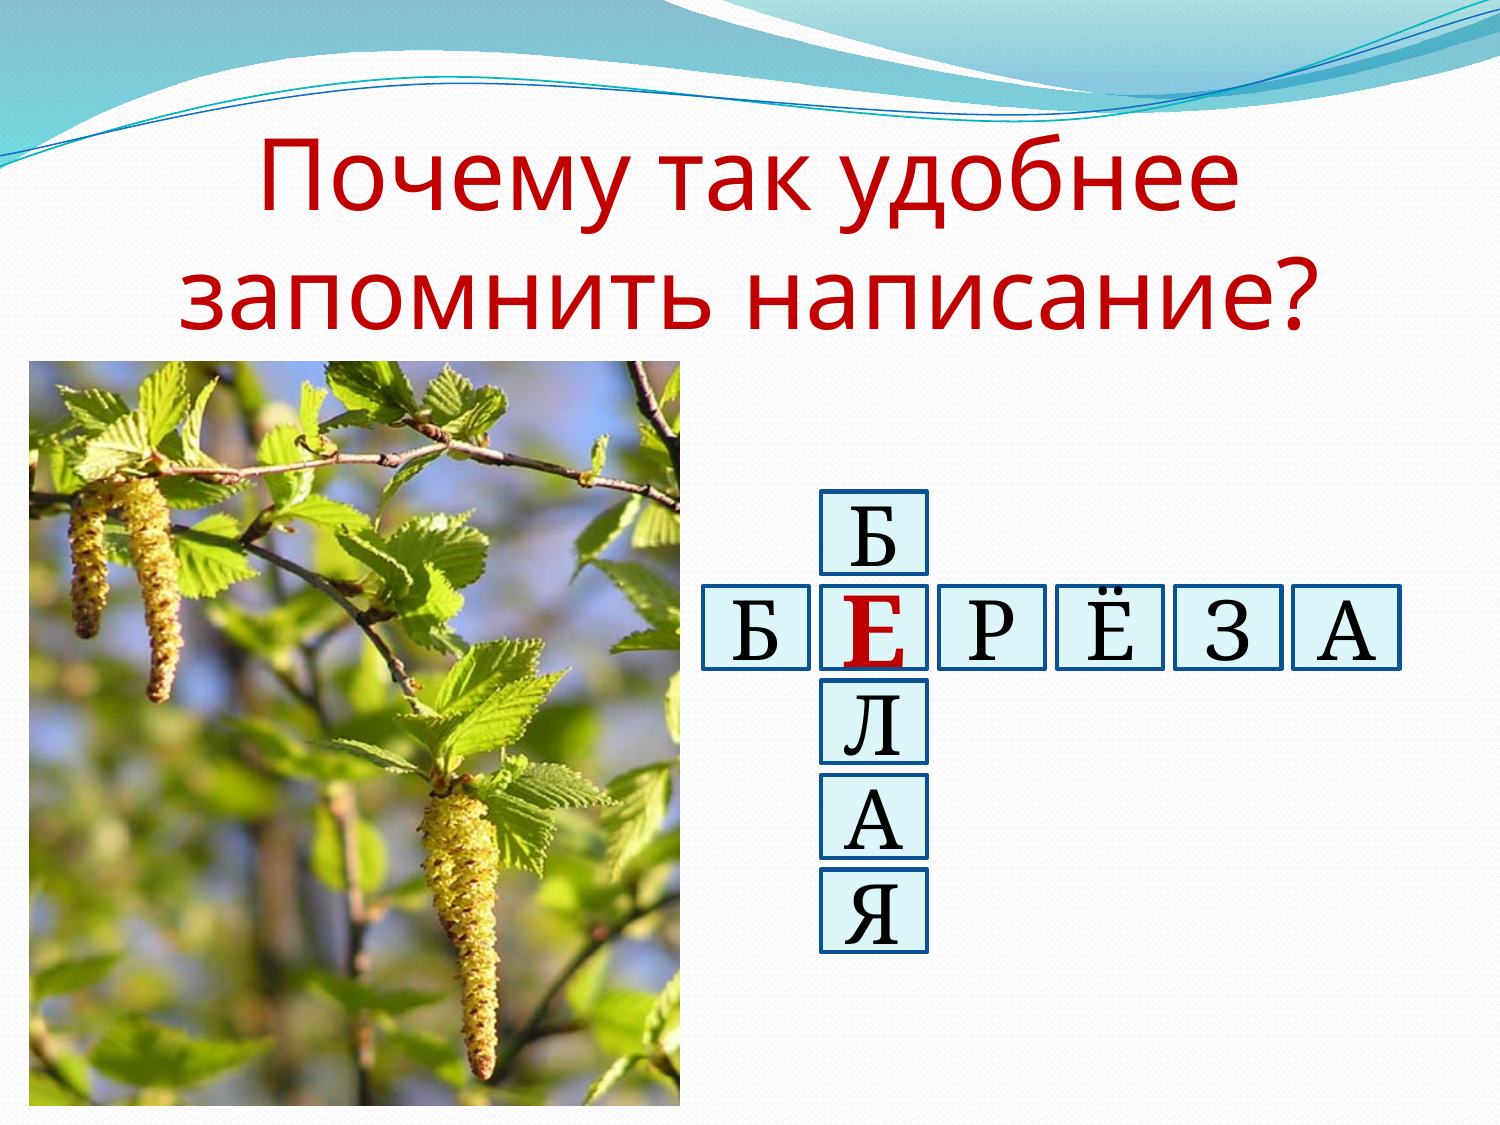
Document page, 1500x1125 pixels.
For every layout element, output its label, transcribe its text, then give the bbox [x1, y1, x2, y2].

title Почему так удобнее запомнить написание? [75, 115, 1425, 350]
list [29, 361, 680, 1107]
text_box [702, 491, 1400, 953]
